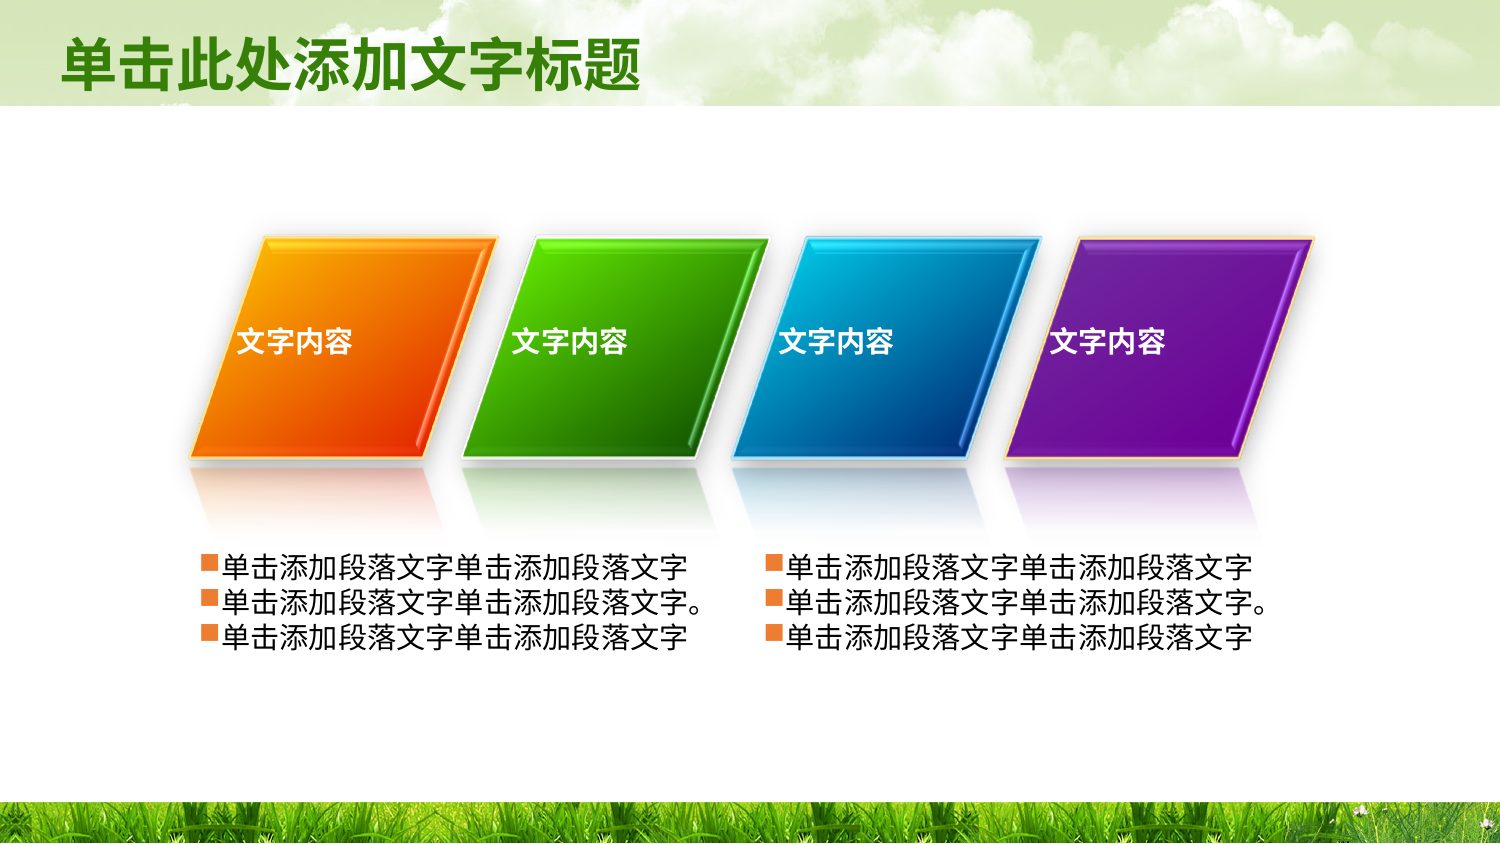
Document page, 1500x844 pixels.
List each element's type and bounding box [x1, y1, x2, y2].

text_box [692, 197, 1081, 731]
text_box [149, 197, 422, 731]
text_box [964, 197, 1353, 730]
picture [0, 0, 1500, 106]
text_box [422, 197, 692, 731]
picture [0, 803, 1500, 843]
